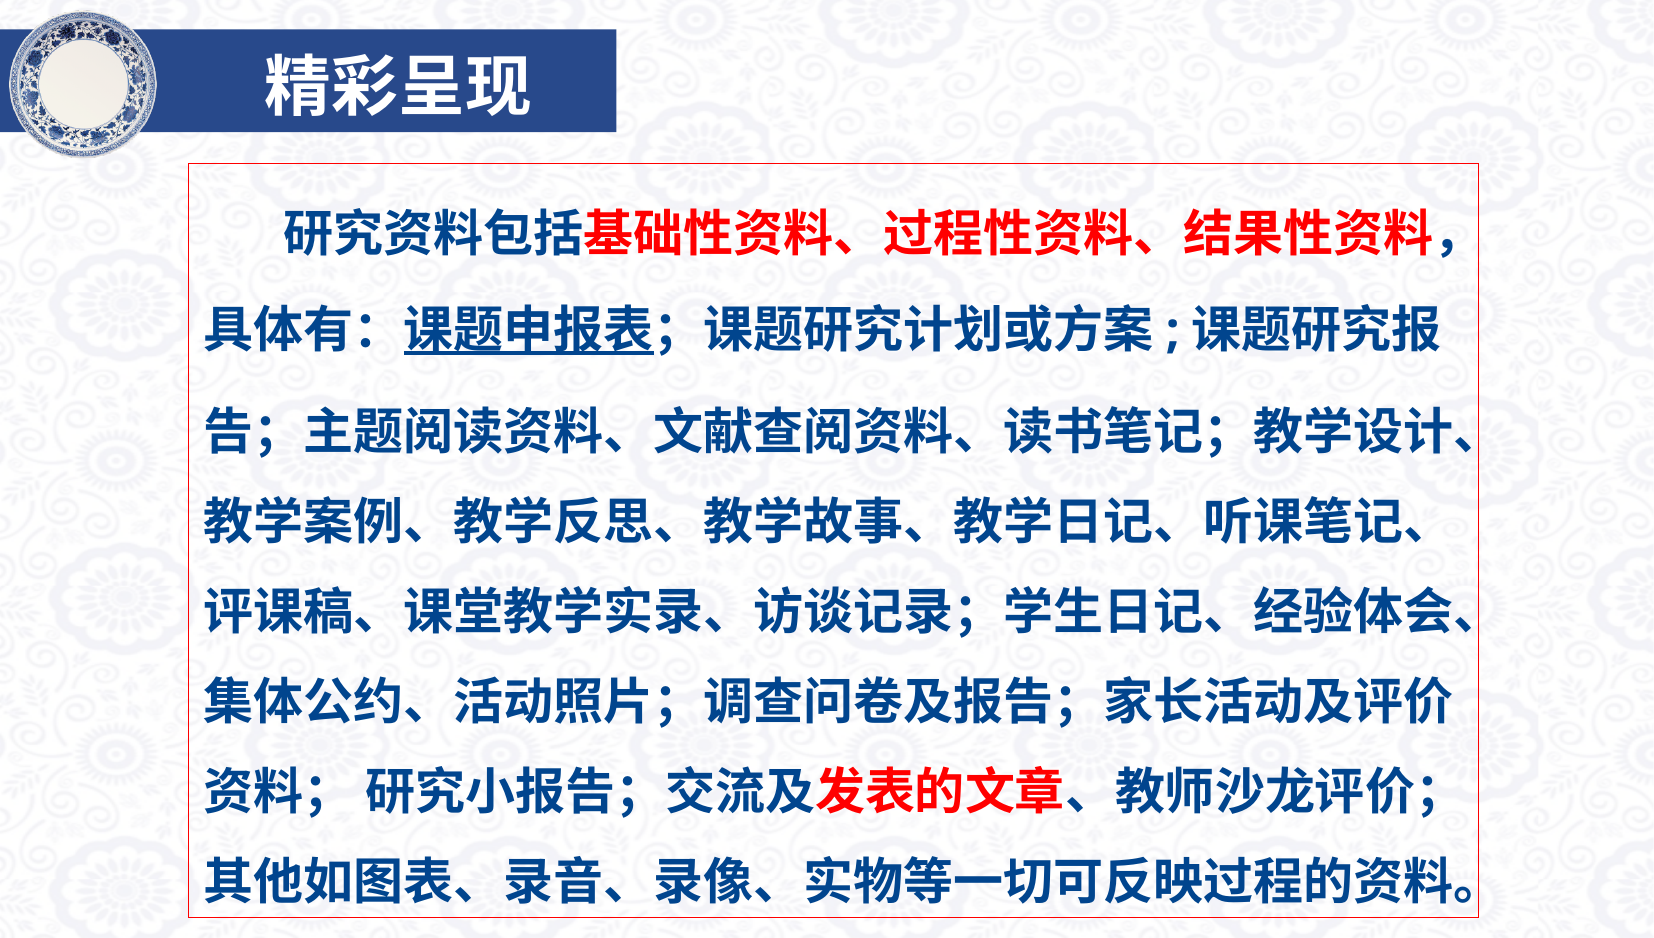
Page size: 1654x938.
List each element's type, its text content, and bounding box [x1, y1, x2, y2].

text_box [172, 27, 619, 134]
picture [0, 0, 1654, 938]
text_box 研究资料包括基础性资料、过程性资料、结果性资料，具体有：课题申报表；课题研究计划或方案;课题研究报告；主题阅读资料、文献查阅资料、读书笔记；教学设计、教学案例、教学反思、教学故事、教学日记、听课笔记、评课稿、课堂教学实录、访谈记录；学生日记、经验体会、集体公约、活动照片；调查问卷及报告；家长活动及评价资料； 研究小报告；交流及发表的文章、教师沙龙评价；其他如图表、录音、录像、实物等一切可反映过程的资料。 [188, 163, 1479, 918]
text_box 精彩呈现 [180, 36, 617, 132]
